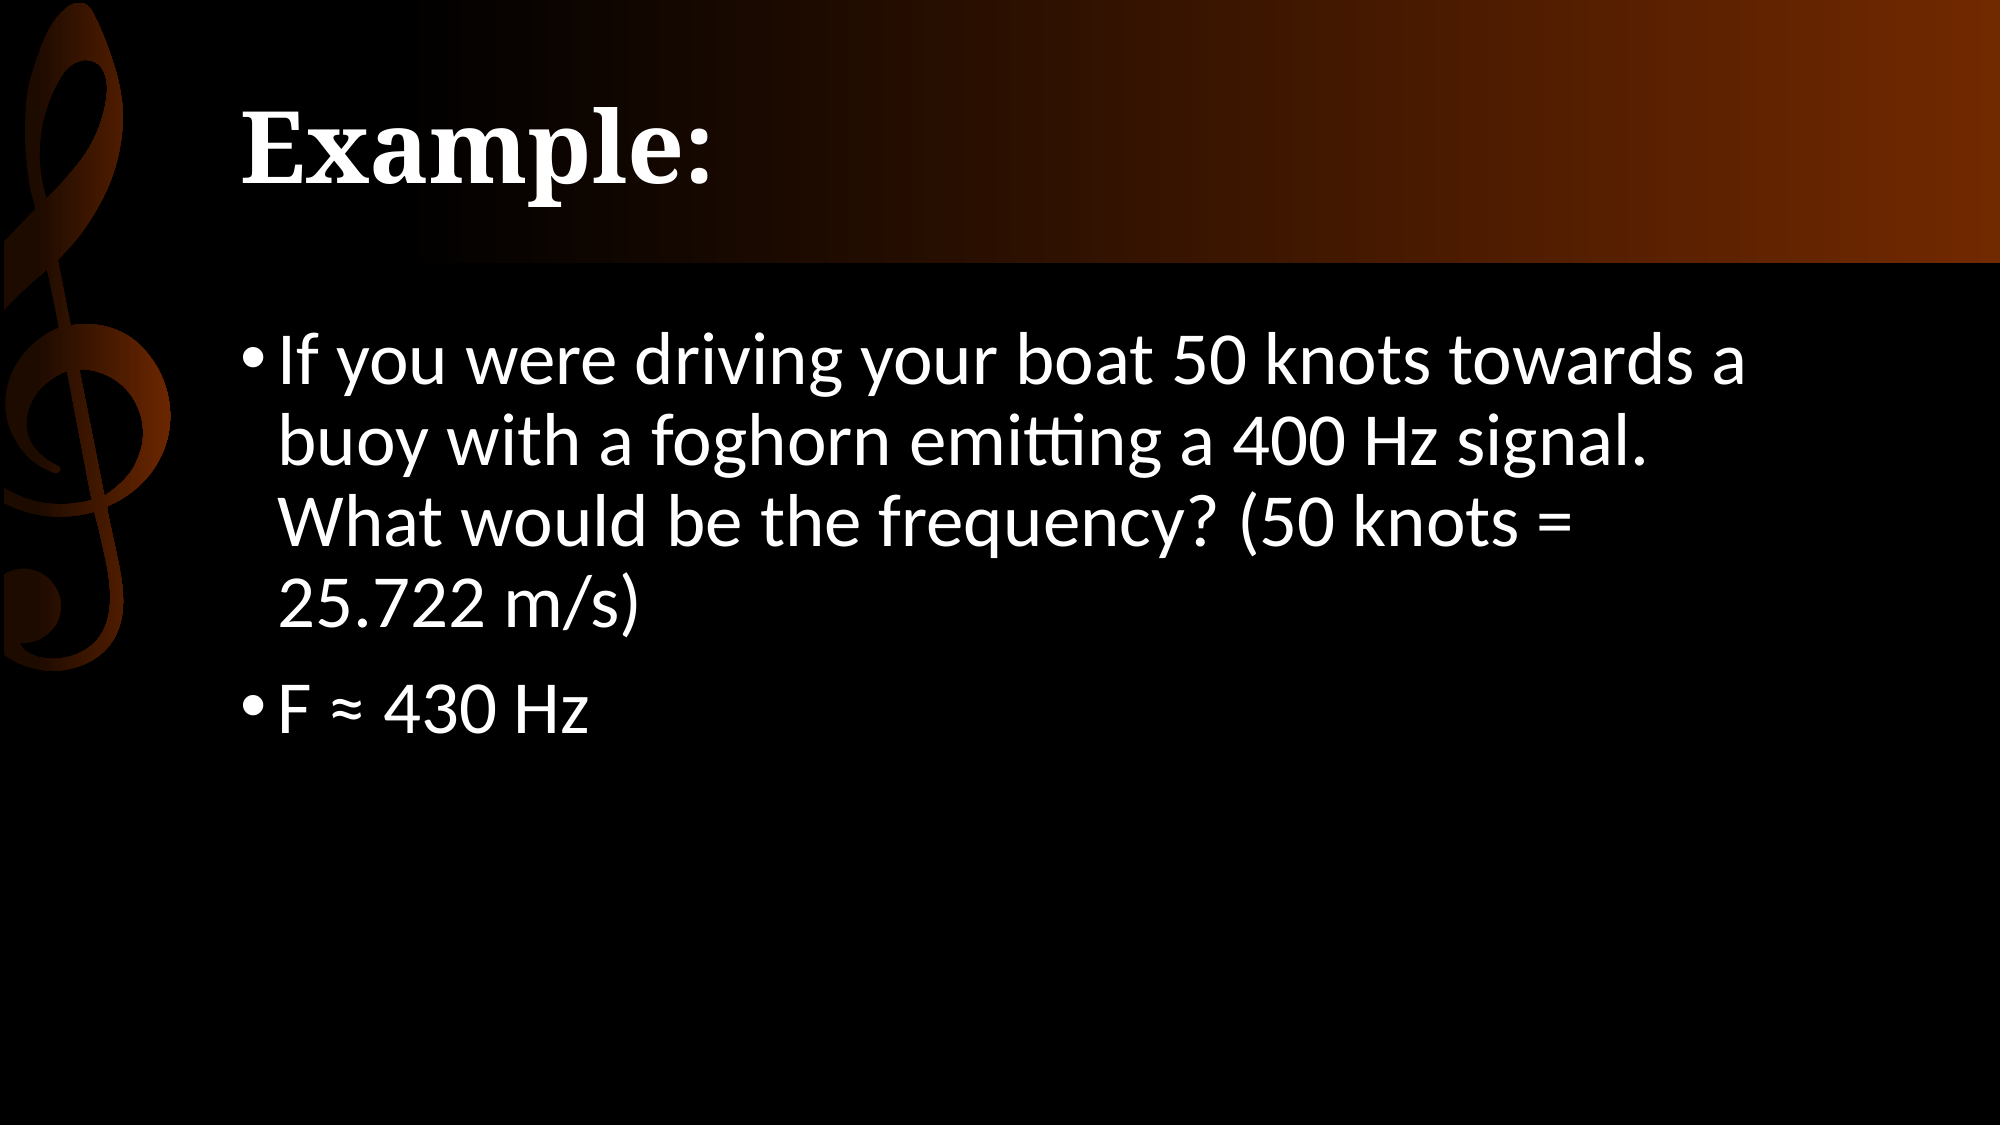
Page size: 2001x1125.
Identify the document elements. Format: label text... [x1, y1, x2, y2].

title Example: [225, 32, 1775, 213]
list If you were driving your boat 50 knots towards a buoy with a foghorn emitting a 400 Hz signal. What would be the frequency? (50 knots = 25.722 m/s) F ≈ 430 Hz [225, 312, 1775, 1038]
